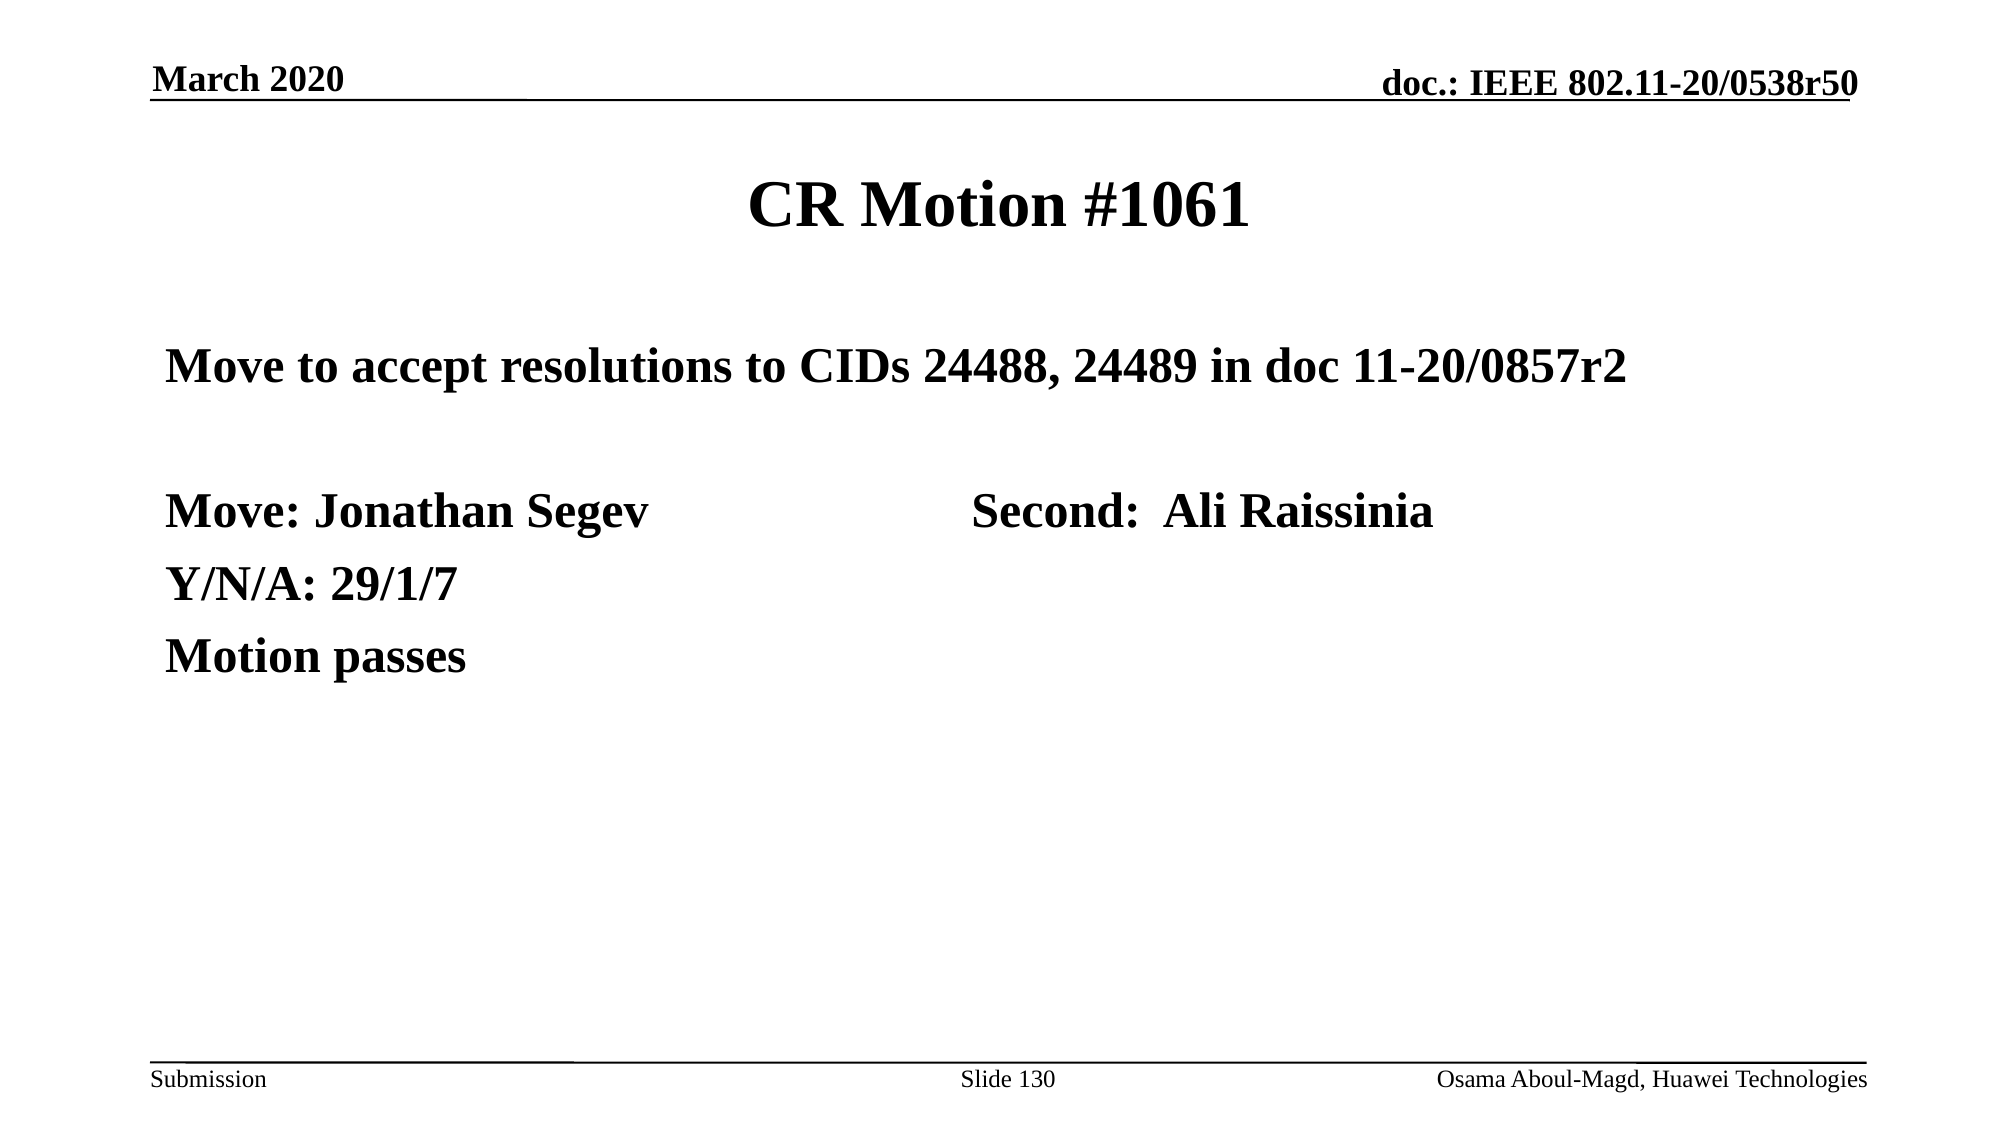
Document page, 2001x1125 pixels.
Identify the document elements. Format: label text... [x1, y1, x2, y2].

title CR Motion #1061 [149, 112, 1850, 288]
slide_number Slide 130 [950, 1061, 1067, 1123]
footer Osama Aboul-Magd, Huawei Technologies [1171, 1061, 1869, 1093]
list Move to accept resolutions to CIDs 24488, 24489 in doc 11-20/0857r2 Move: Jonathan Segev Second: Ali Raissinia Y/N/A: 29/1/7 Motion passes [149, 324, 1850, 1000]
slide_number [152, 54, 563, 100]
